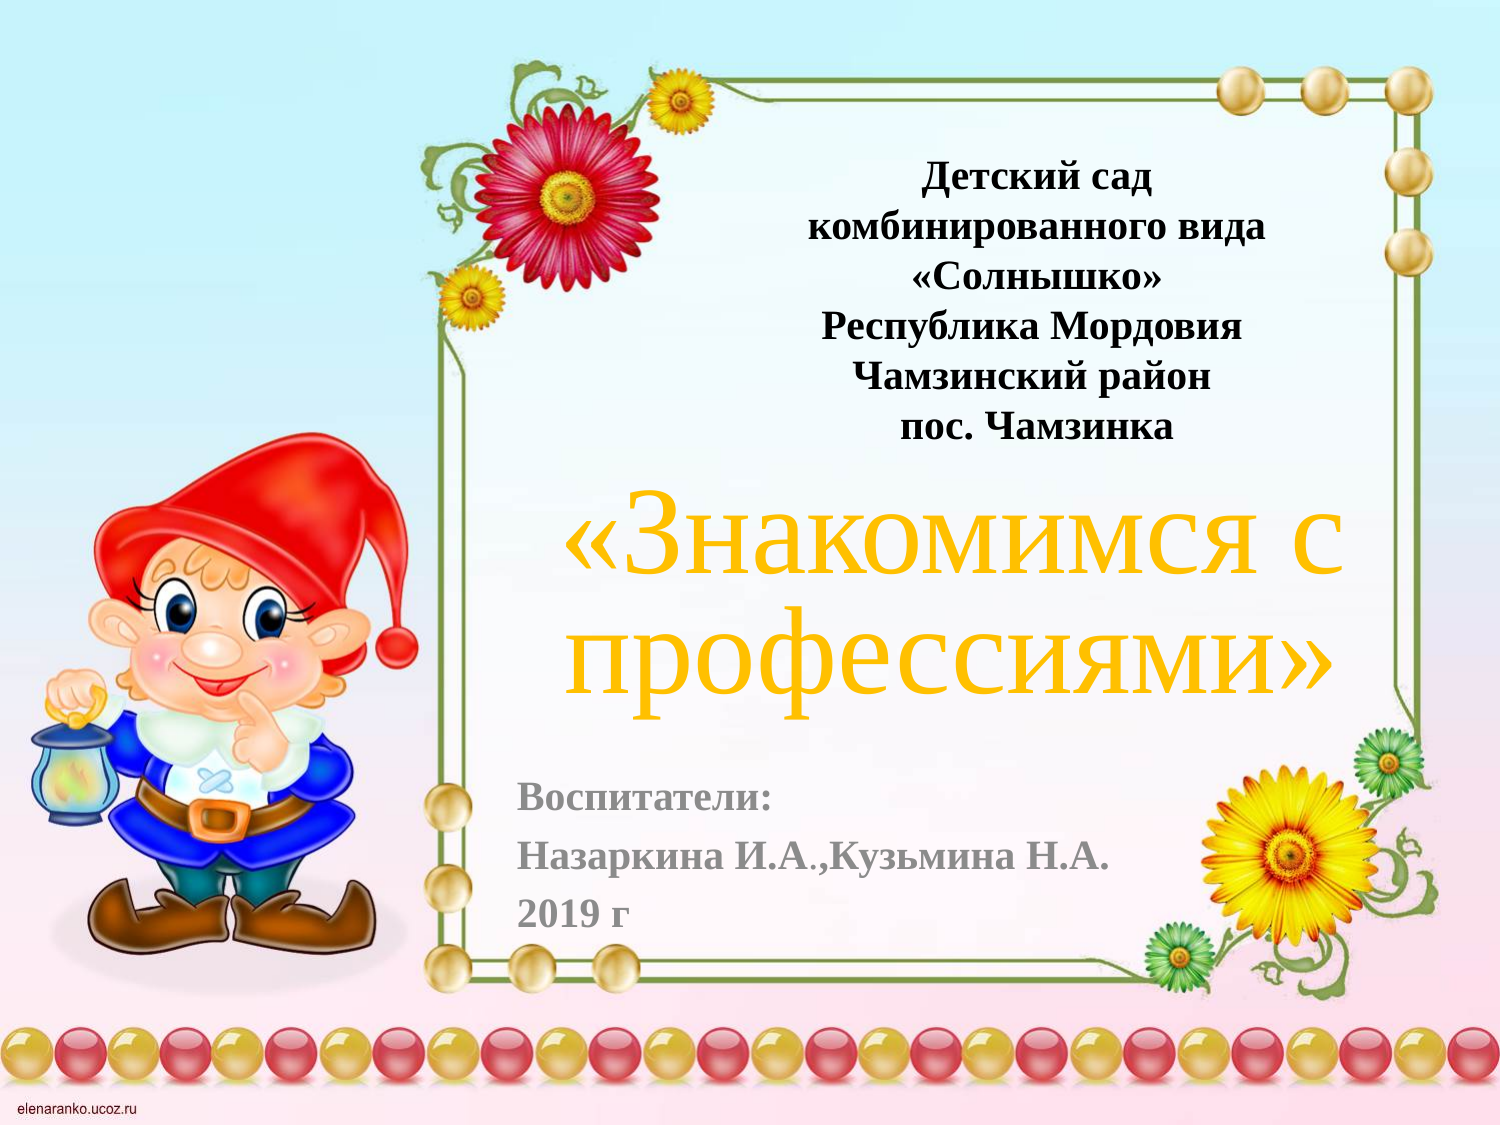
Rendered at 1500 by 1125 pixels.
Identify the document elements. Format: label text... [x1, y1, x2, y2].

text_box «Знакомимся с профессиями» [538, 457, 1366, 739]
subtitle Воспитатели: Назаркина И.А.,Кузьмина Н.А. 2019 г [501, 761, 1199, 929]
picture [0, 0, 1500, 1125]
text_box Детский сад комбинированного вида «Солнышко» Республика Мордовия Чамзинский район пос. Чамзинка [726, 140, 1348, 456]
